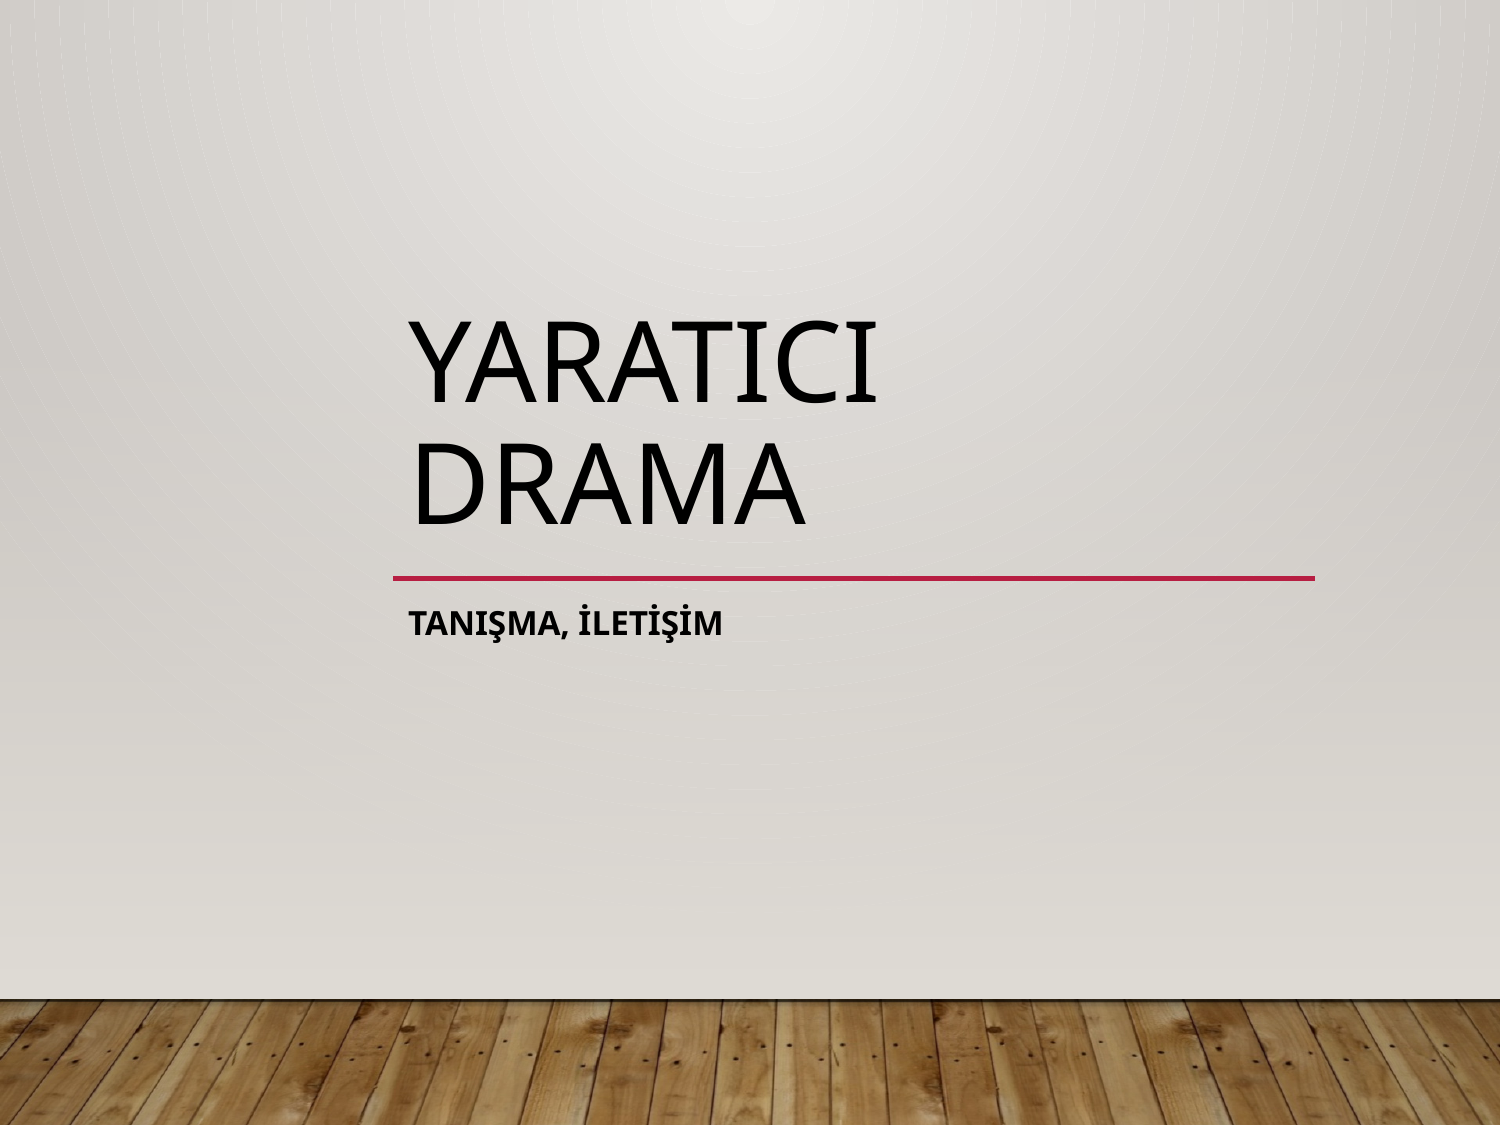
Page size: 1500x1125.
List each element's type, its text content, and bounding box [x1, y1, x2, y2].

title YARATICI DRAMA [393, 131, 1315, 549]
picture [0, 999, 1500, 1125]
subtitle Tanışma, İletişim [393, 579, 1315, 740]
